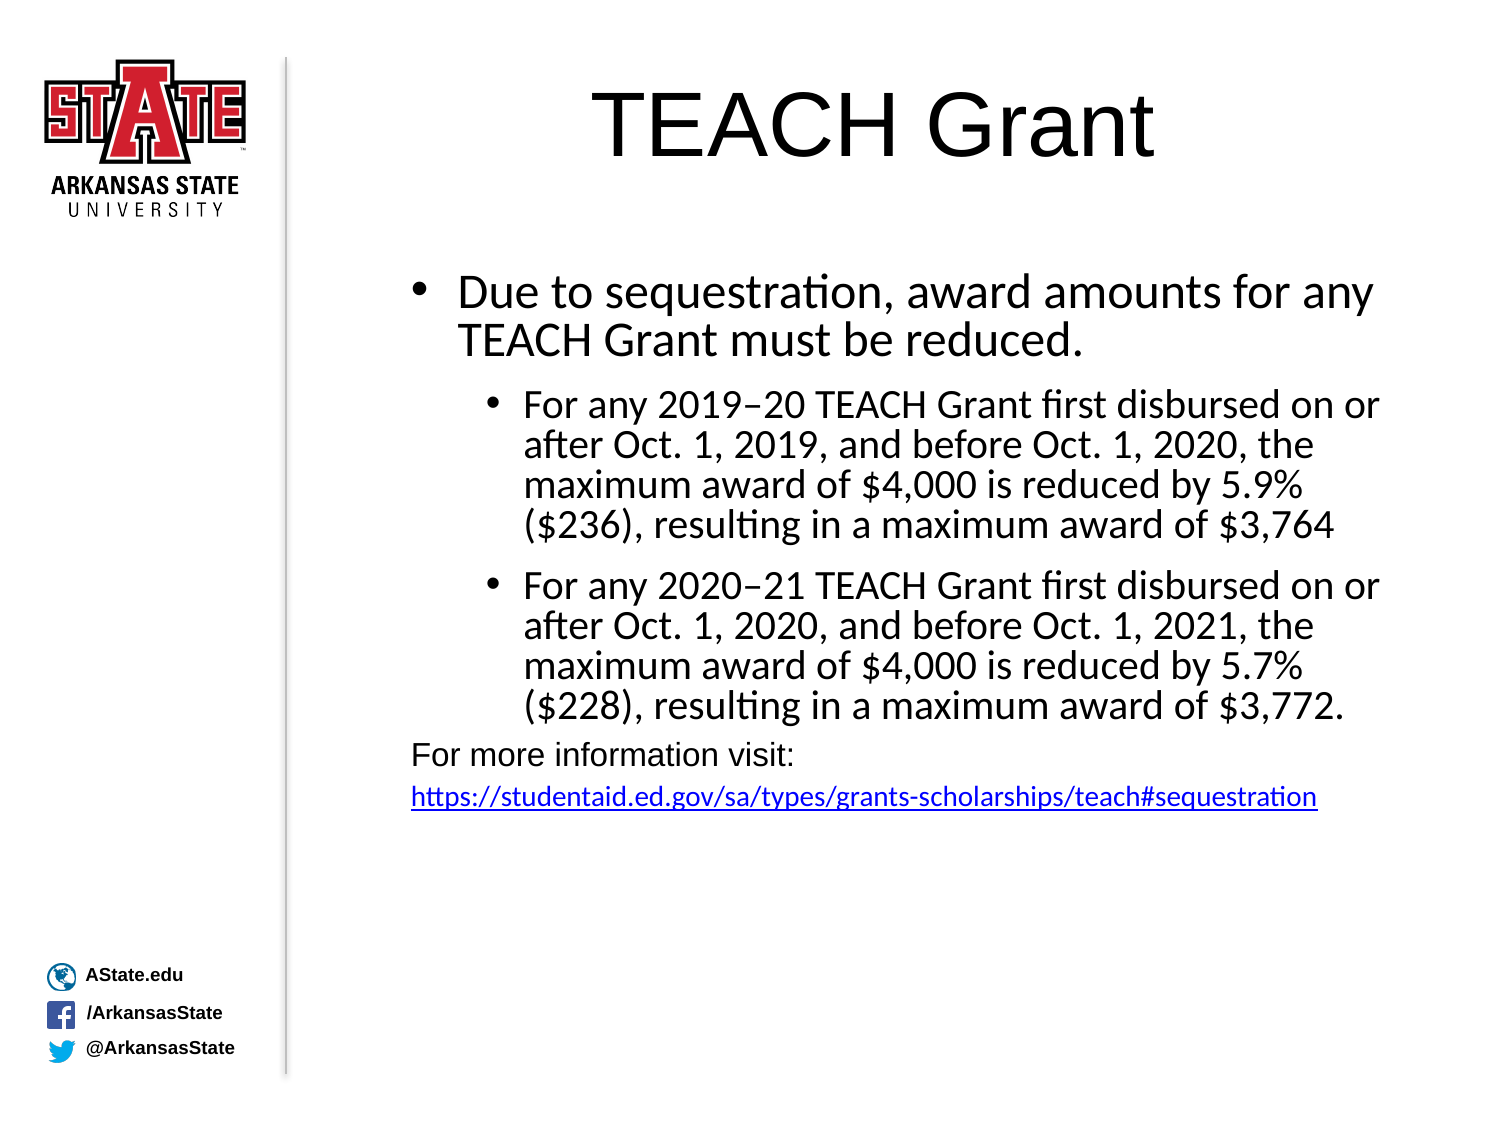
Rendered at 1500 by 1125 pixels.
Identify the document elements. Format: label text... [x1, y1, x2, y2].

text_box /ArkansasState [76, 993, 238, 1028]
picture [47, 962, 59, 972]
picture [38, 1000, 85, 1075]
text_box AState.edu [70, 954, 199, 993]
picture [47, 983, 54, 991]
picture [42, 57, 248, 218]
picture [65, 962, 76, 970]
list Due to sequestration, award amounts for any TEACH Grant must be reduced. For any 2019–20 TEACH Grant first disbursed on or after Oct. 1, 2019, and before Oct. 1, 2020, the maximum award of $4,000 is reduced by 5.9% ($236), resulting in a maximum award of $3,764 For any 2020–21 TEACH Grant first disbursed on or after Oct. 1, 2020, and before Oct. 1, 2021, the maximum award of $4,000 is reduced by 5.7% ($228), resulting in a maximum award of $3,772. For more information visit: https://studentaid.ed.gov/sa/types/grants-scholarships/teach#sequestration [320, 262, 1425, 1005]
picture [50, 969, 74, 989]
title TEACH Grant [320, 57, 1425, 207]
text_box @ArkansasState [85, 1028, 250, 1066]
